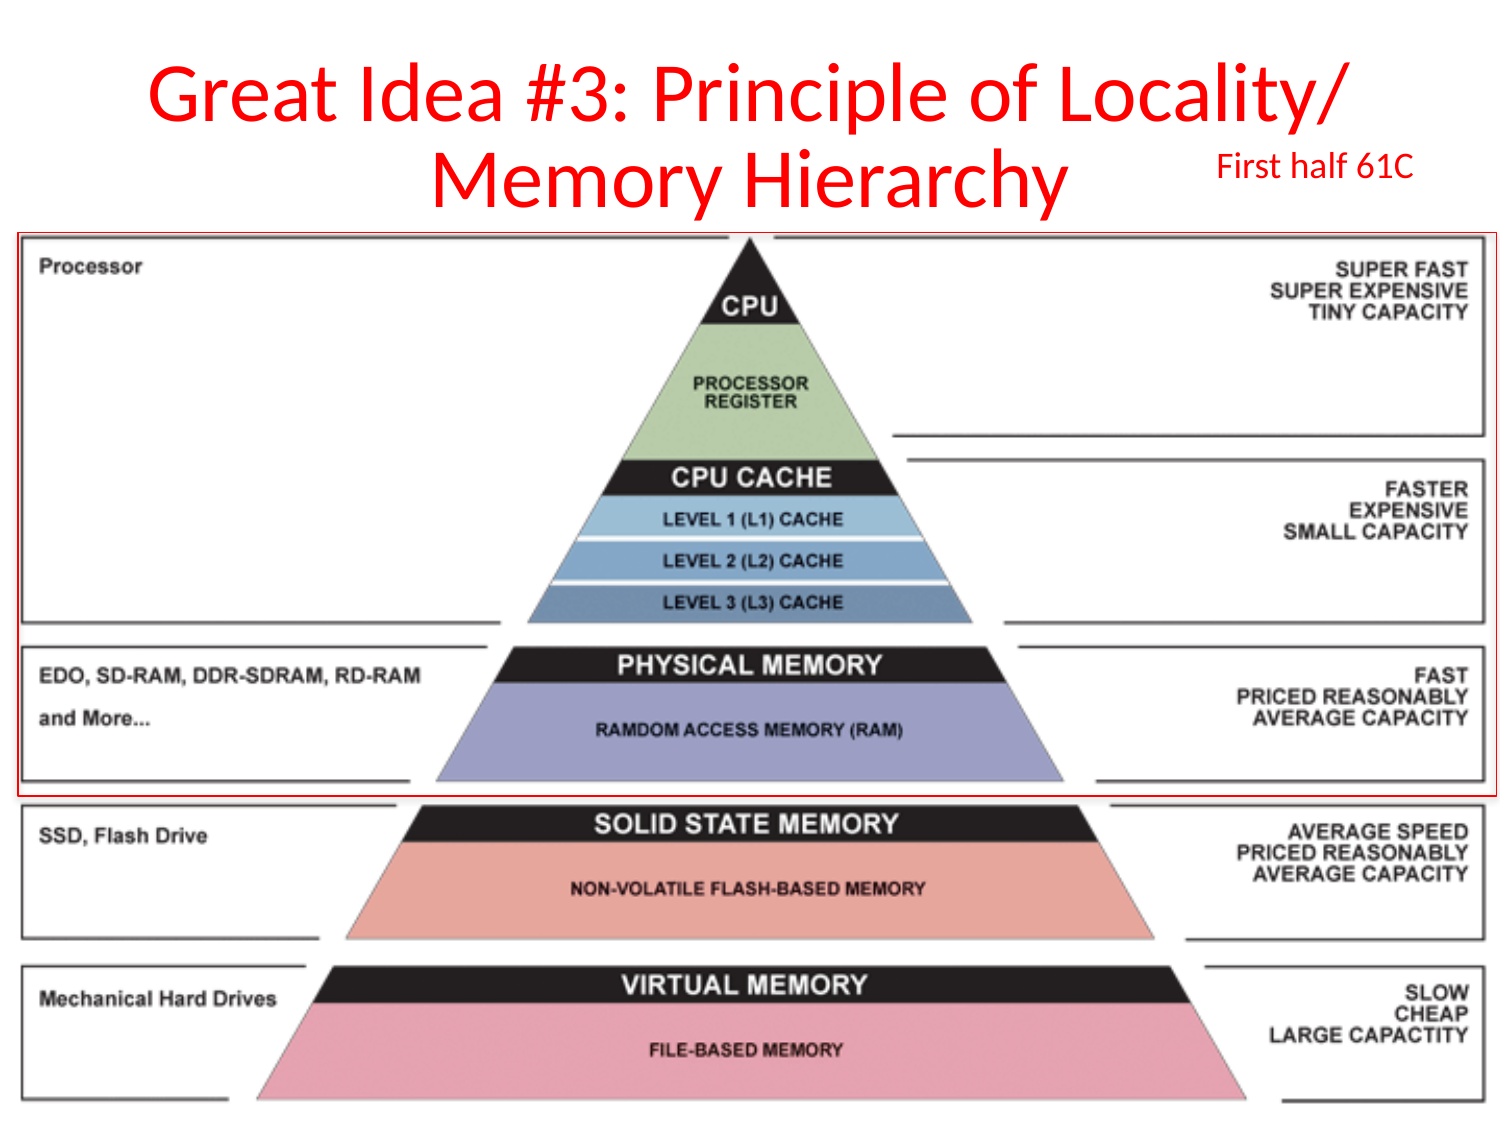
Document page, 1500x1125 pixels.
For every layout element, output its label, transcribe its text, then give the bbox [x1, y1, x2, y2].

title Great Idea #3: Principle of Locality/ Memory Hierarchy [75, 45, 1425, 131]
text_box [17, 133, 1500, 796]
picture [9, 227, 1495, 1112]
